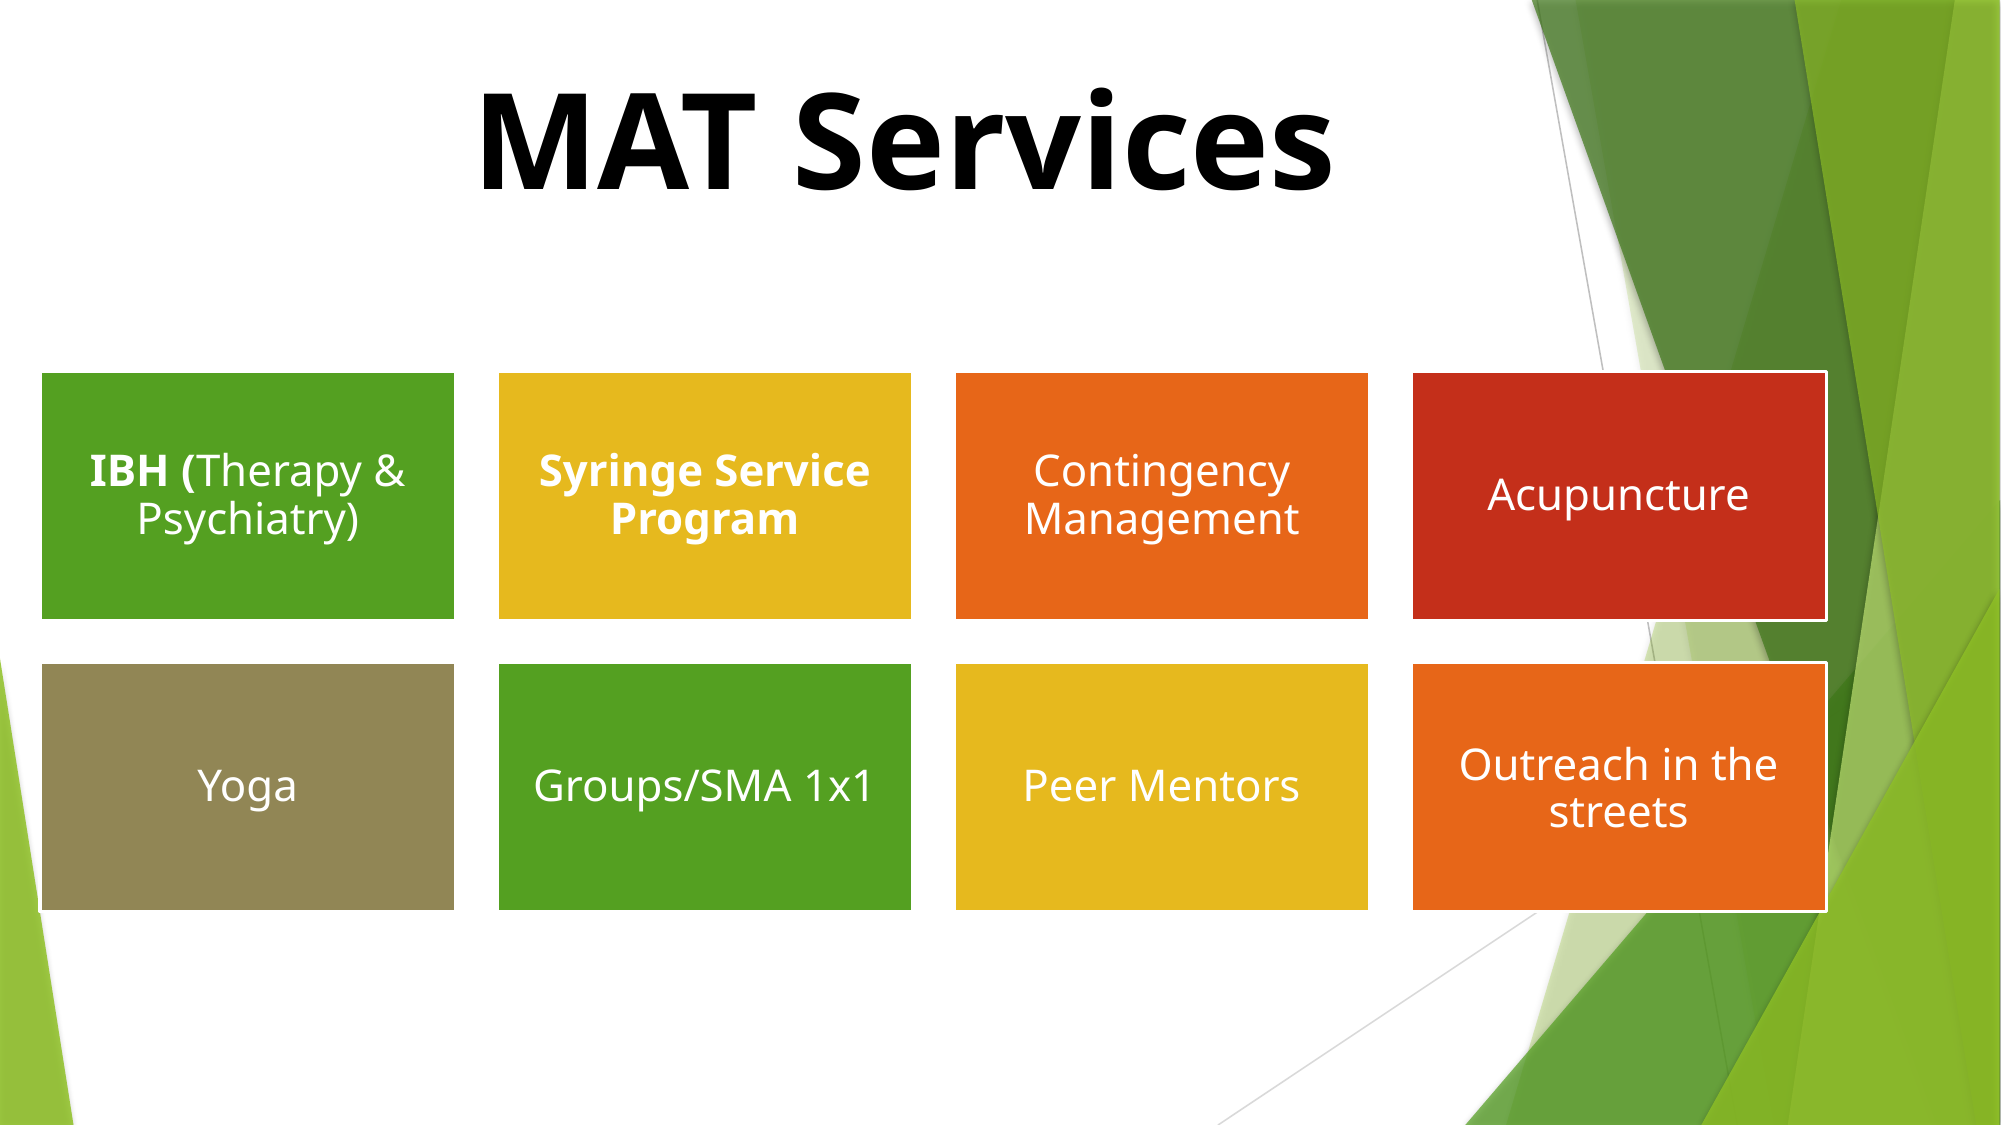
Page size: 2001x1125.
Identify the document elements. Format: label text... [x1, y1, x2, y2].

title MAT Services [107, 48, 1702, 295]
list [38, 365, 1828, 918]
